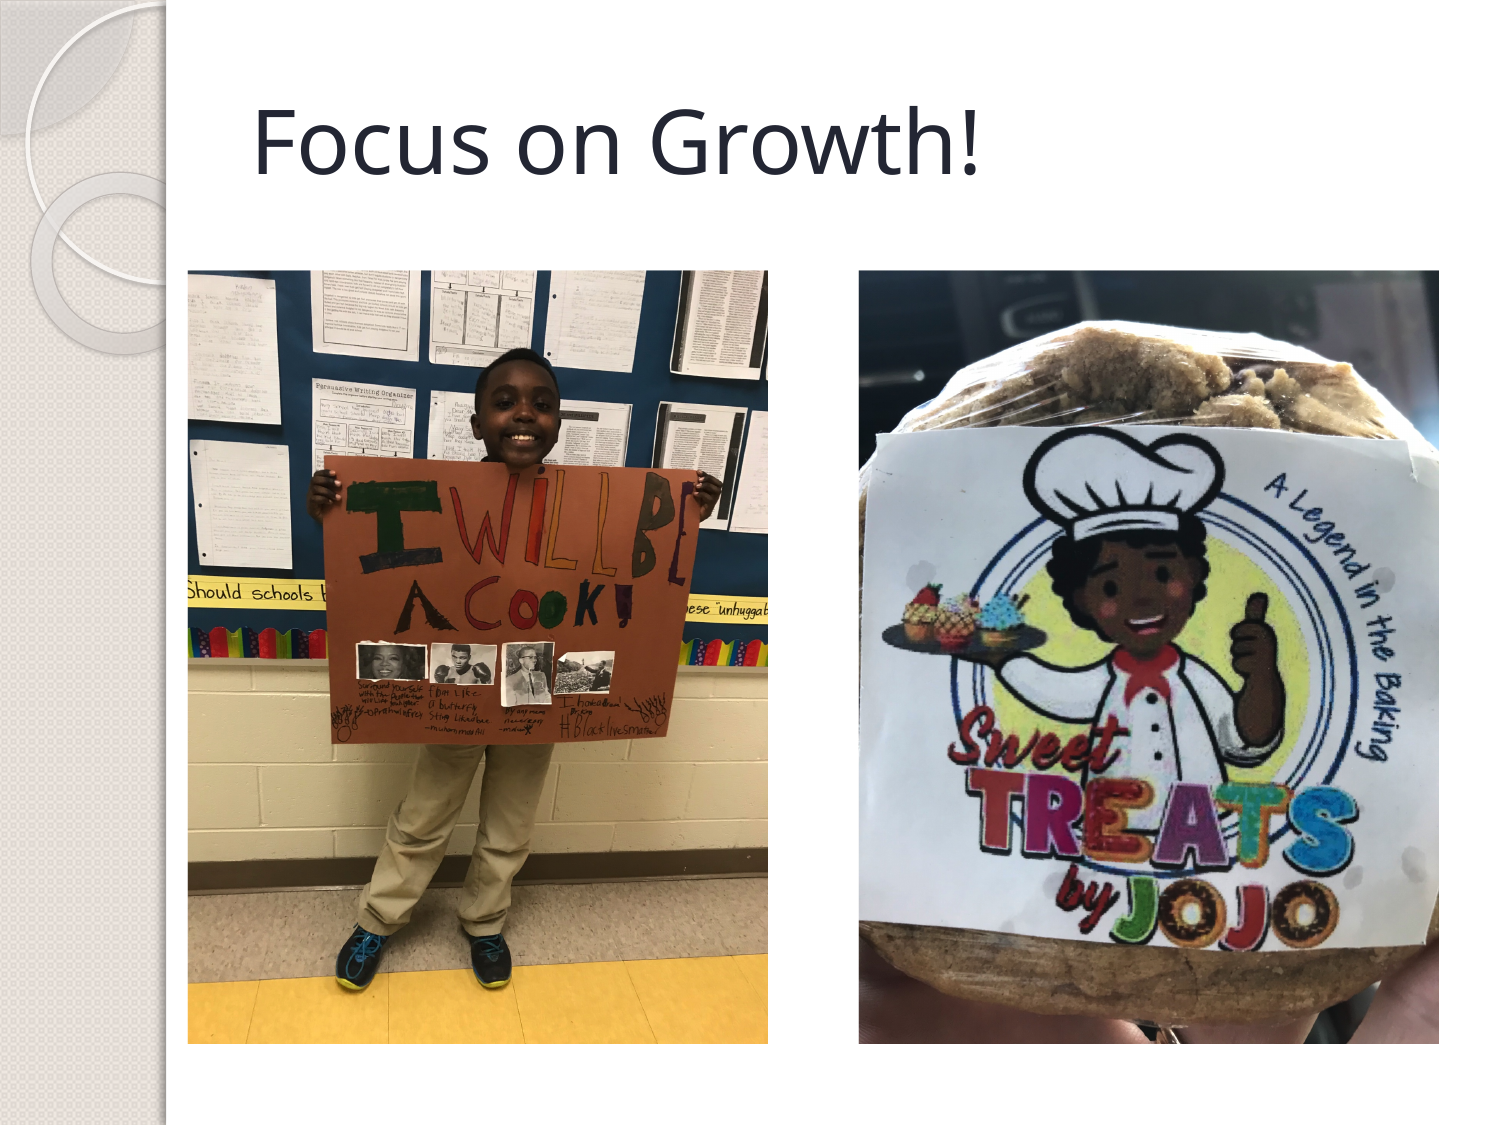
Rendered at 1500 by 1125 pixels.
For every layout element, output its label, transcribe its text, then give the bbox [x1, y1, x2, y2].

title Focus on Growth! [235, 45, 1466, 233]
picture [90, 272, 1500, 1043]
